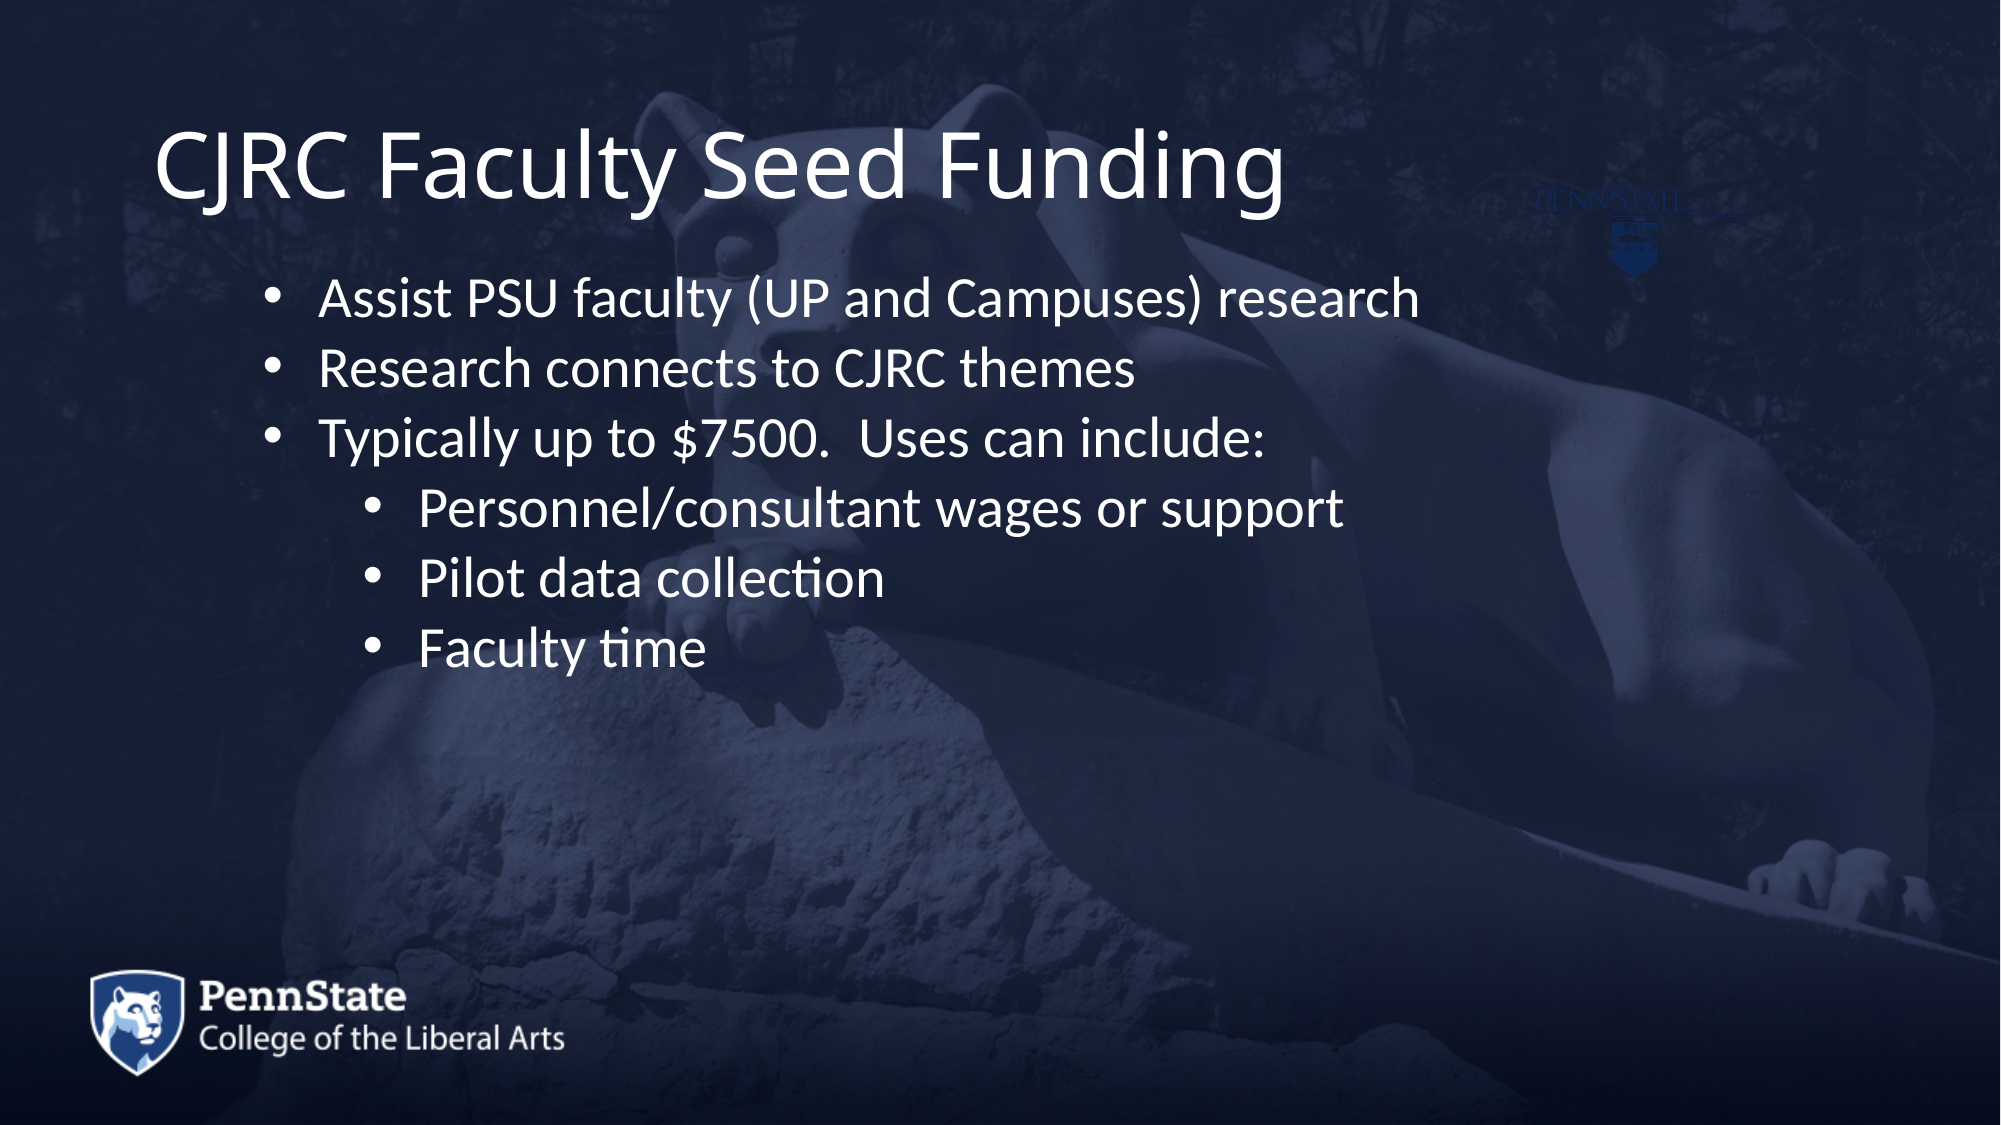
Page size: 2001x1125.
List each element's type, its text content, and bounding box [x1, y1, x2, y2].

picture [0, 0, 2001, 1125]
title CJRC Faculty Seed Funding [137, 59, 1863, 278]
text_box Assist PSU faculty (UP and Campuses) research Research connects to CJRC themes Typically up to $7500. Uses can include: Personnel/consultant wages or support Pilot data collection Faculty time [247, 251, 1563, 687]
